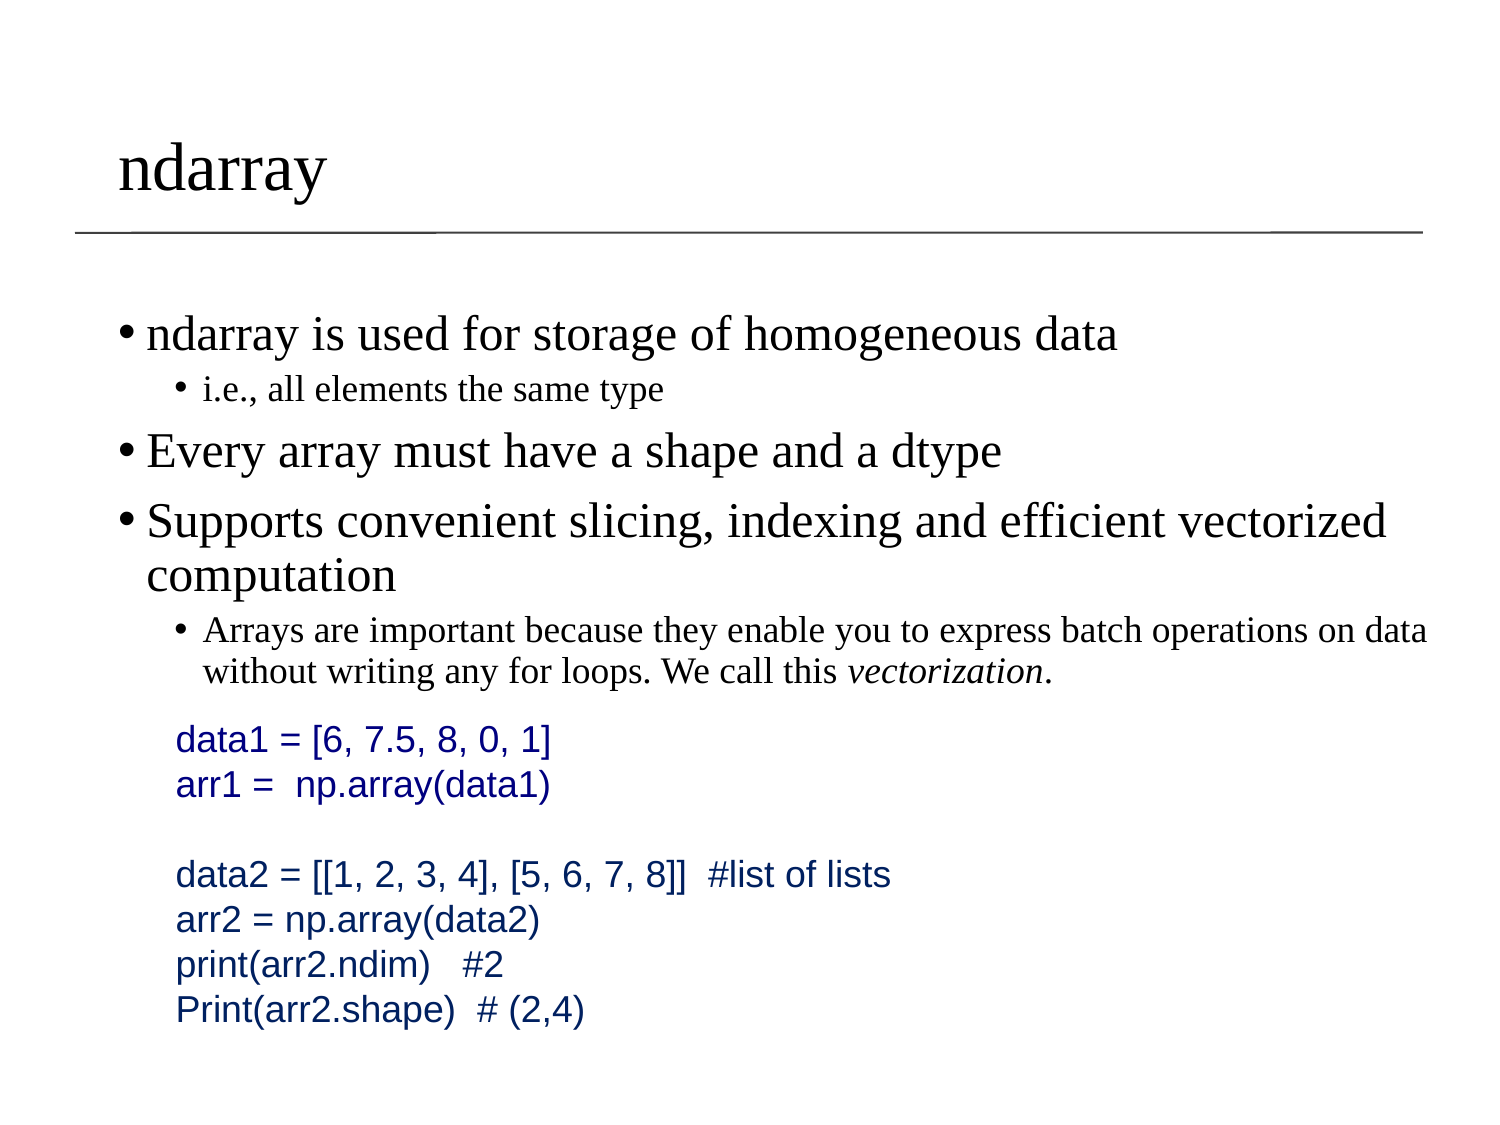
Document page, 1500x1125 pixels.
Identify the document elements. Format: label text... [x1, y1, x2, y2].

title ndarray [103, 59, 1397, 278]
list ndarray is used for storage of homogeneous data i.e., all elements the same type Every array must have a shape and a dtype Supports convenient slicing, indexing and efficient vectorized computation Arrays are important because they enable you to express batch operations on data without writing any for loops. We call this vectorization. [103, 299, 1488, 1014]
text_box data1 = [6, 7.5, 8, 0, 1] arr1 = np.array(data1) data2 = [[1, 2, 3, 4], [5, 6, 7, 8]] #list of lists arr2 = np.array(data2) print(arr2.ndim) #2 Print(arr2.shape) # (2,4) [160, 708, 1432, 1038]
